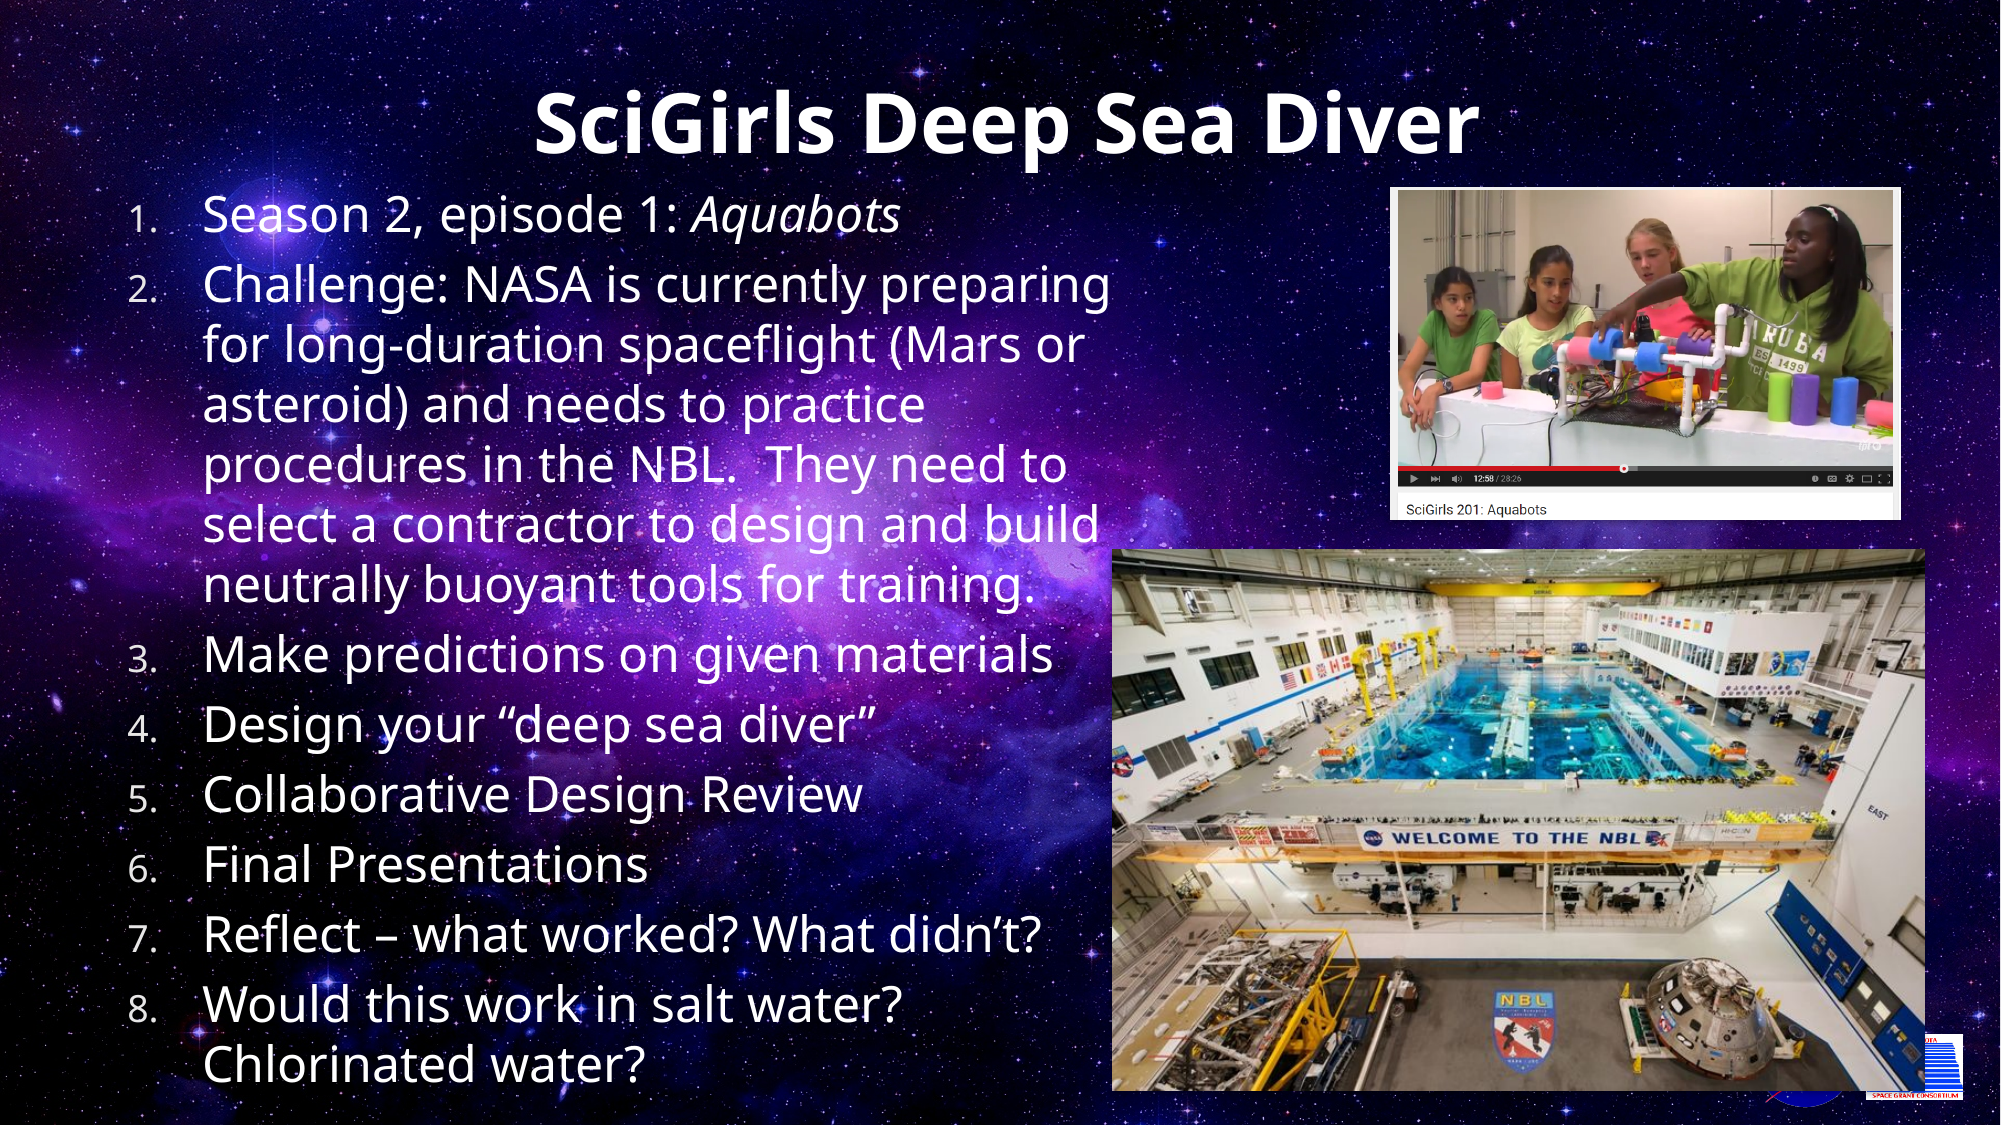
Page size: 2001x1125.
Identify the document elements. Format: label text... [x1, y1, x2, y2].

text_box Season 2, episode 1: Aquabots Challenge: NASA is currently preparing for long-duration spaceflight (Mars or asteroid) and needs to practice procedures in the NBL. They need to select a contractor to design and build neutrally buoyant tools for training. Make predictions on given materials Design your “deep sea diver” Collaborative Design Review Final Presentations Reflect – what worked? What didn’t? Would this work in salt water? Chlorinated water? [112, 174, 1200, 950]
text_box SciGirls Deep Sea Diver [370, 62, 1646, 175]
picture [0, 0, 2001, 1125]
